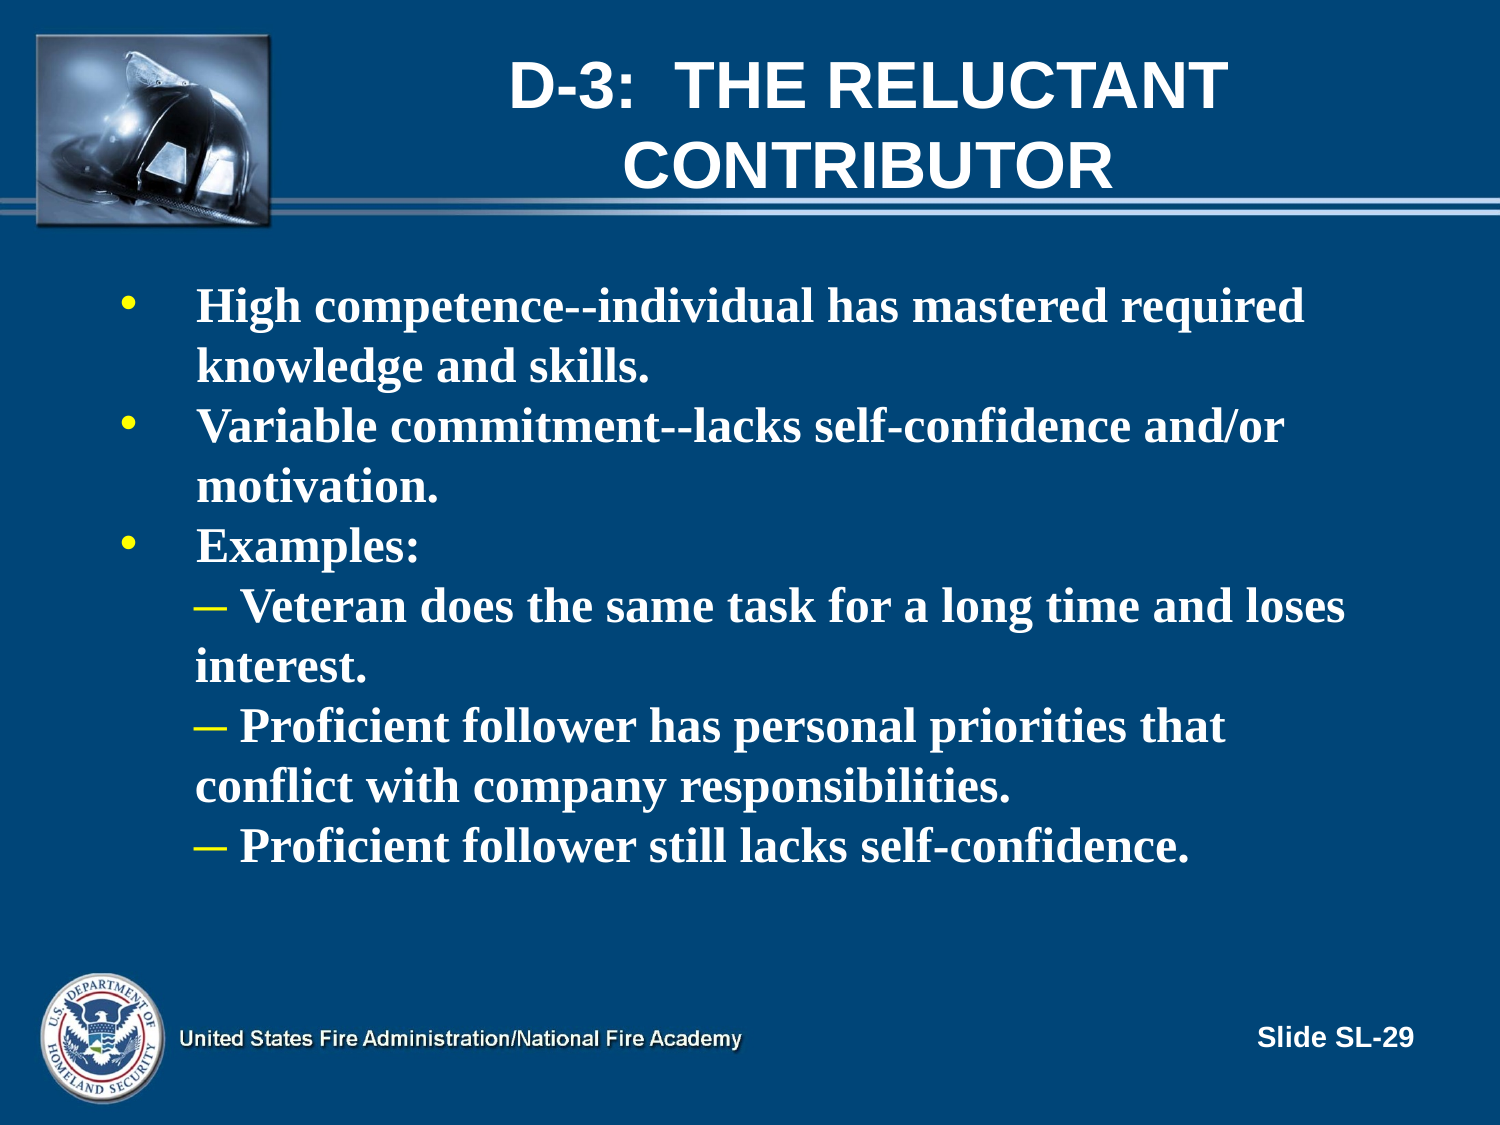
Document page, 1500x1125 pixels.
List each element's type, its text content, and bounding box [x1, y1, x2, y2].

slide_number Slide SL-29 [1116, 1010, 1430, 1087]
list High competence--individual has mastered required knowledge and skills. Variable commitment--lacks self-confidence and/or motivation. Examples: Veteran does the same task for a long time and loses interest. Proficient follower has personal priorities that conflict with company responsibilities. Proficient follower still lacks self-confidence. [104, 264, 1430, 916]
picture [0, 0, 1500, 1125]
title D-3: The Reluctant Contributor [306, 27, 1432, 216]
